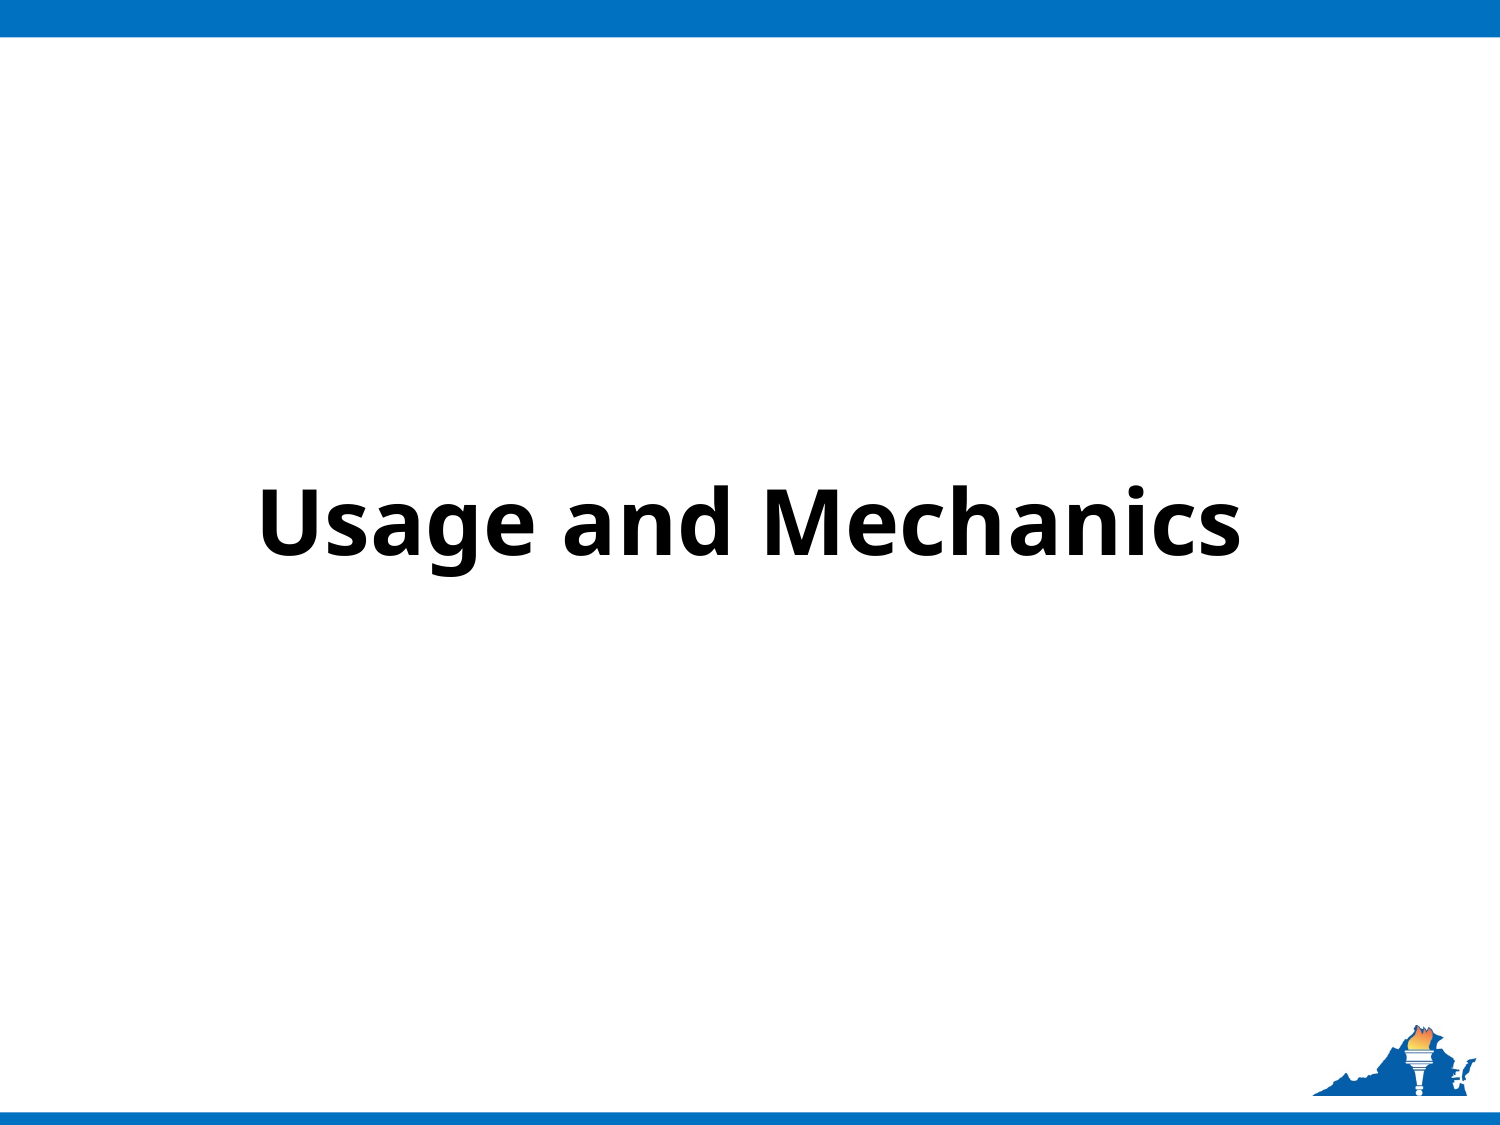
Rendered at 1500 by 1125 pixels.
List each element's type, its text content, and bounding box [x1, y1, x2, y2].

picture [1312, 1025, 1477, 1096]
title Usage and Mechanics [75, 425, 1425, 613]
